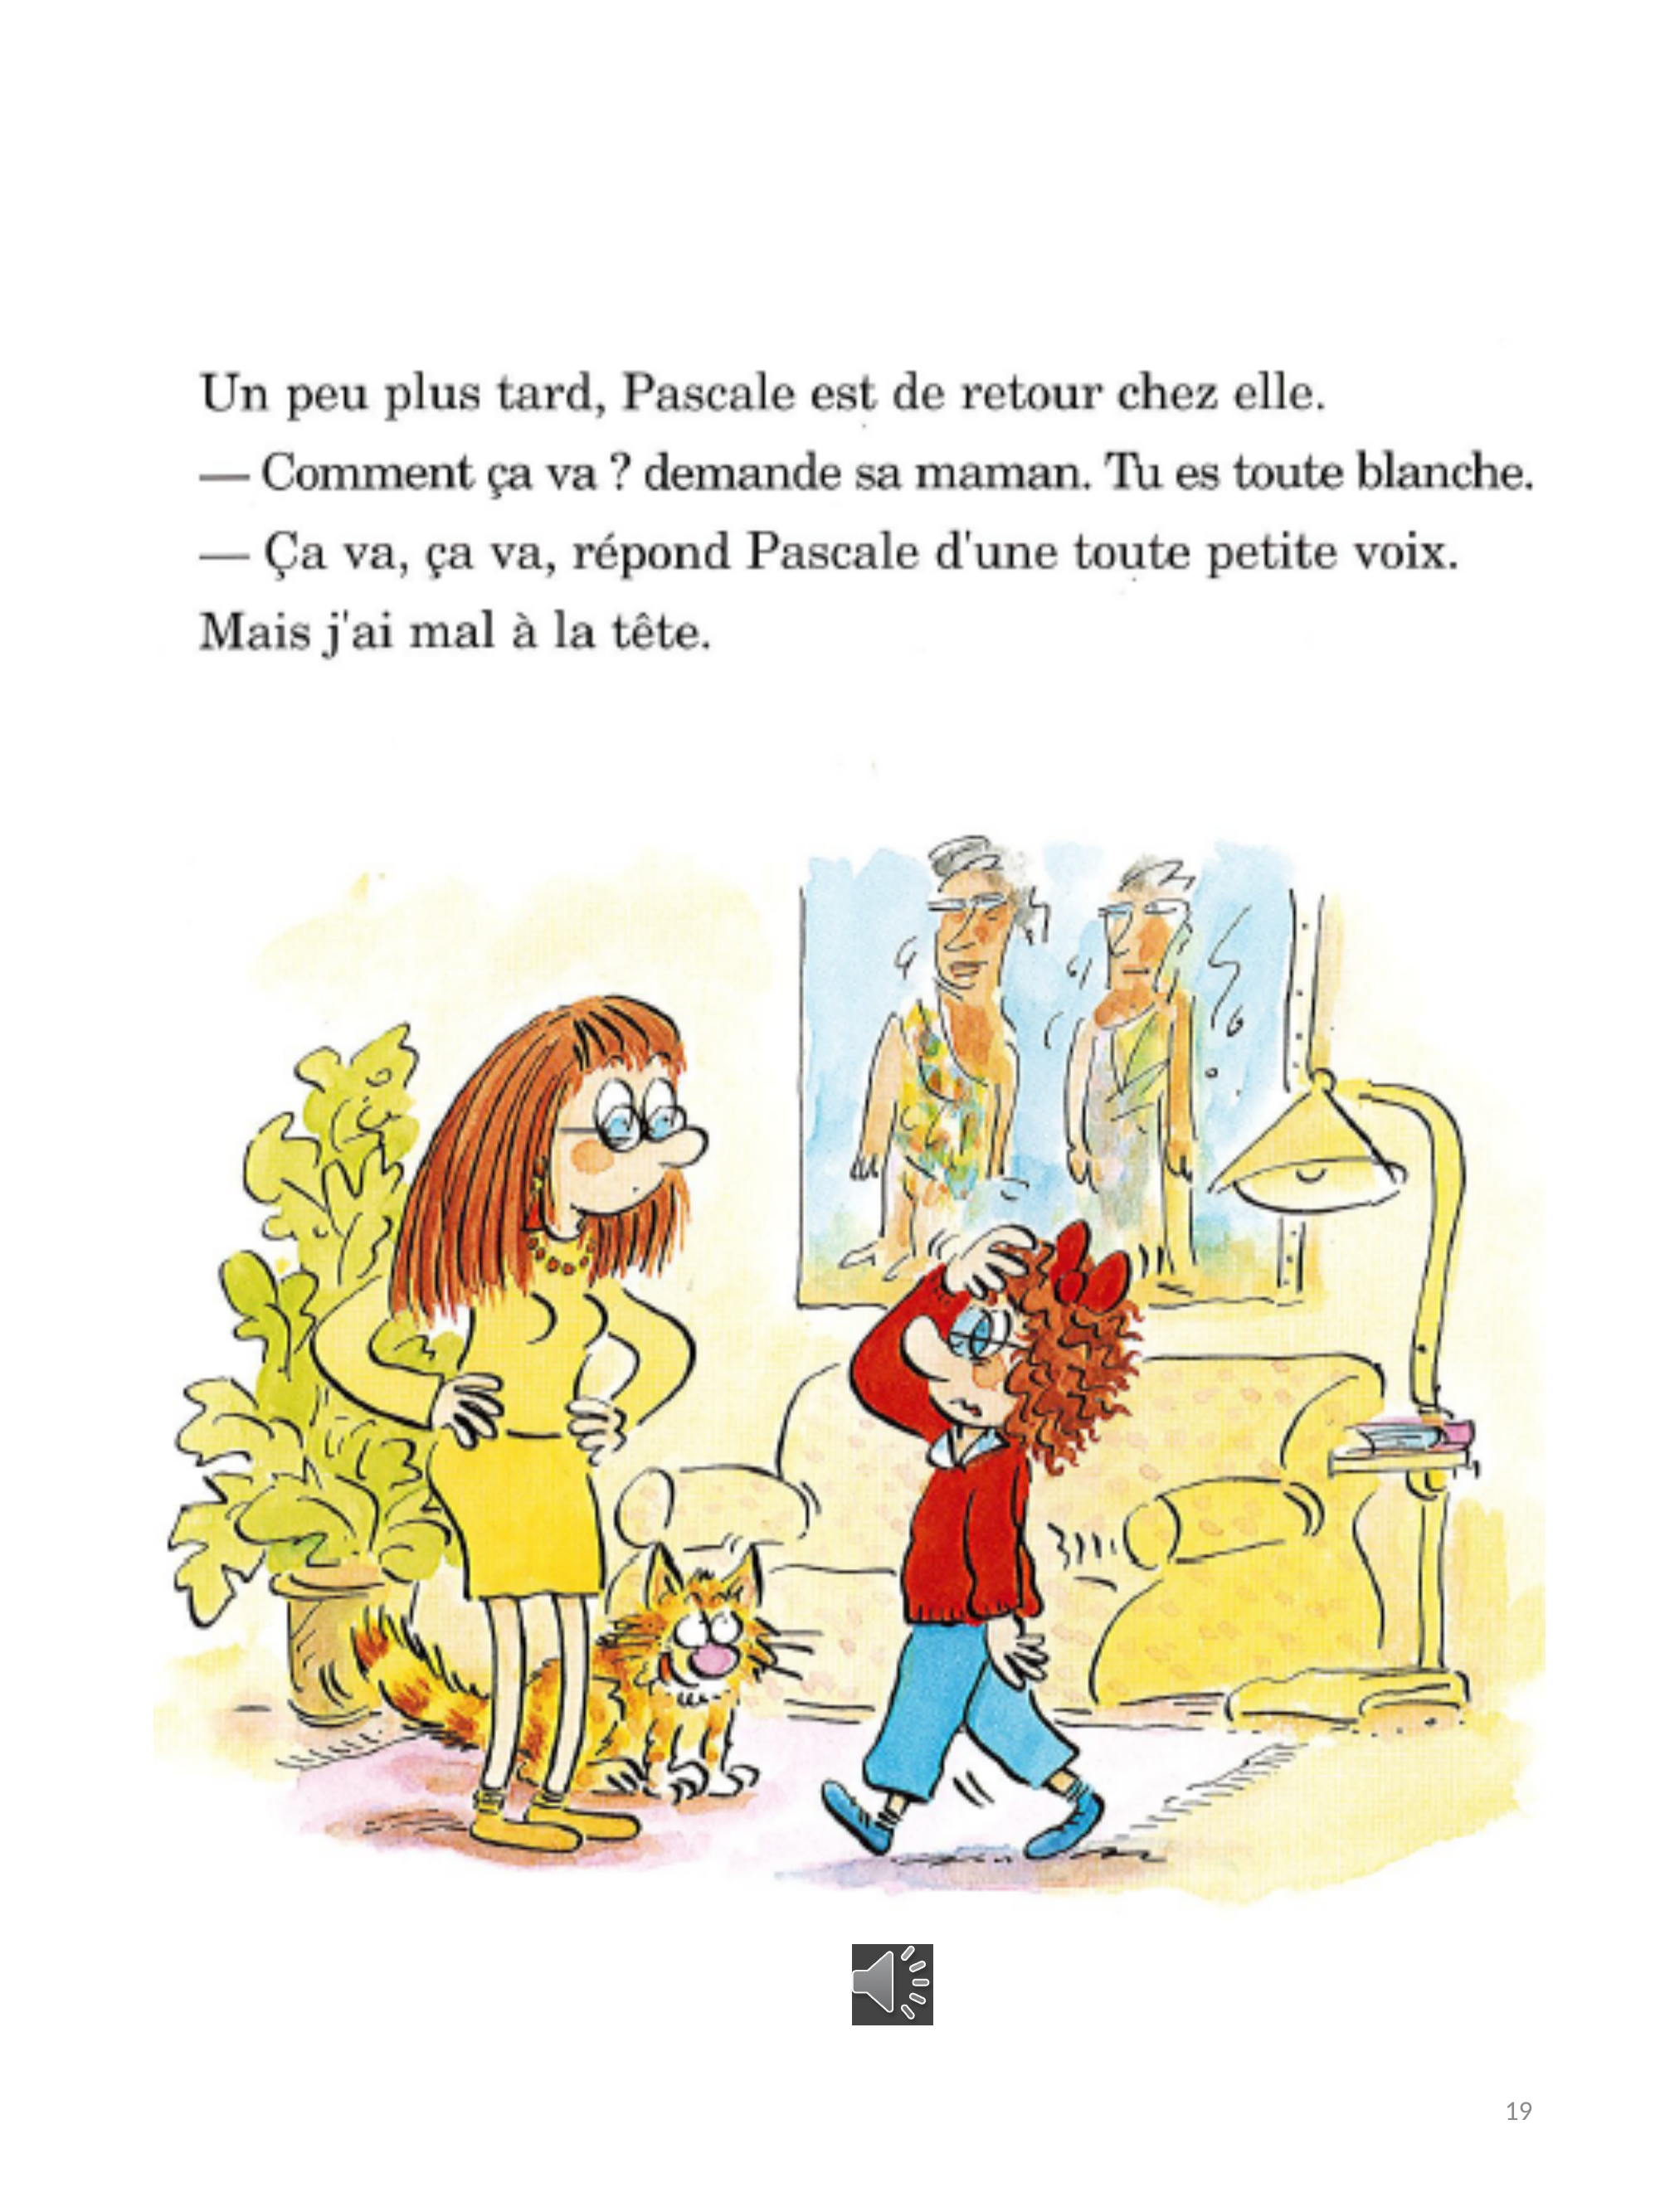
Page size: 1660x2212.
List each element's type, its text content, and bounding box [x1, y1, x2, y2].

slide_number 19 [1171, 2049, 1546, 2168]
picture [850, 1943, 934, 2027]
picture [153, 338, 1546, 1920]
